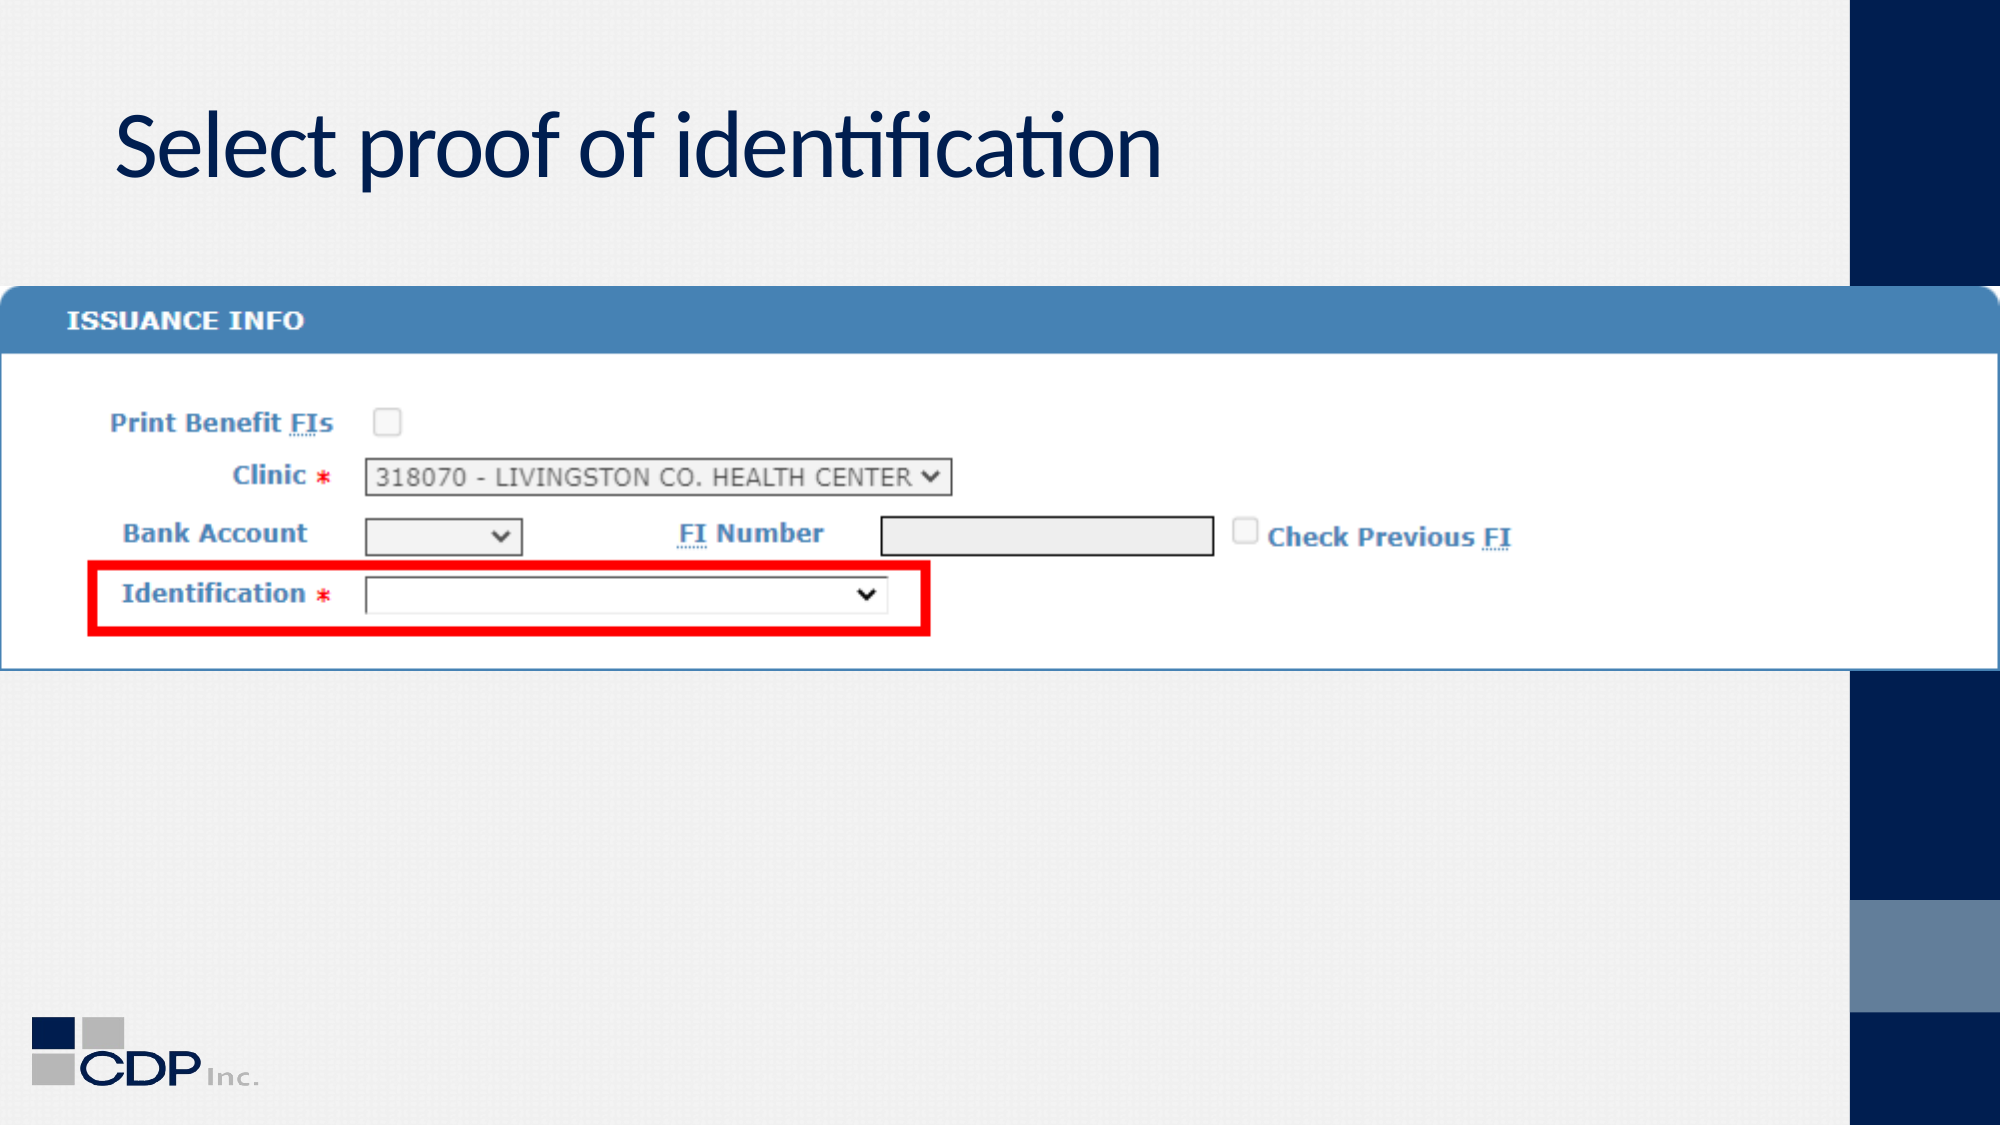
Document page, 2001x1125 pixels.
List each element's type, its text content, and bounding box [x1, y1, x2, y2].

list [0, 285, 2000, 671]
title Select proof of identification [99, 45, 1767, 233]
picture [1, 999, 300, 1125]
